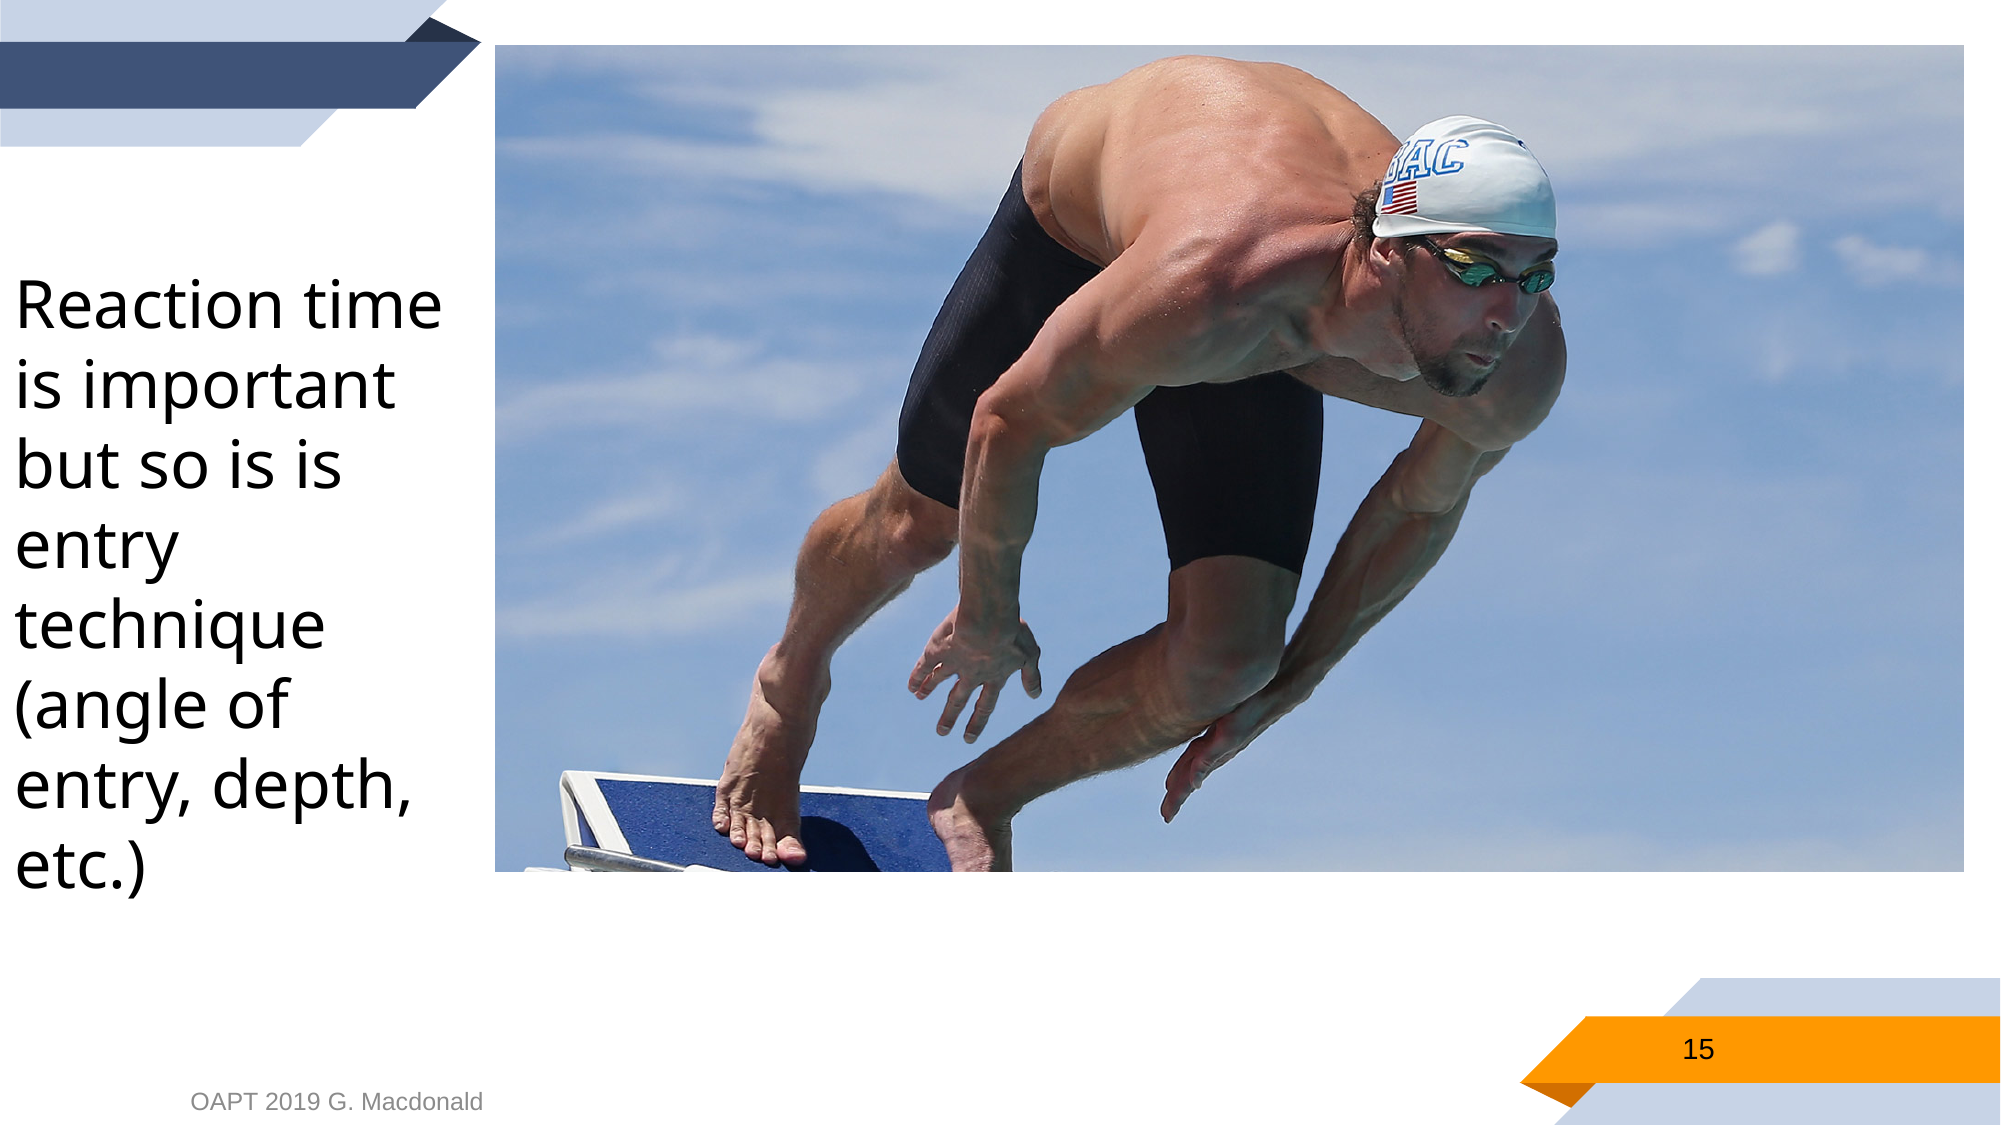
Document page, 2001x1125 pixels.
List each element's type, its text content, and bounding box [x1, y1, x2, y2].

text_box Reaction time is important but so is is entry technique (angle of entry, depth, etc.) [0, 254, 477, 909]
footer OAPT 2019 G. Macdonald [0, 1079, 675, 1123]
slide_number 15 [1666, 1014, 1992, 1084]
picture [495, 45, 1964, 872]
